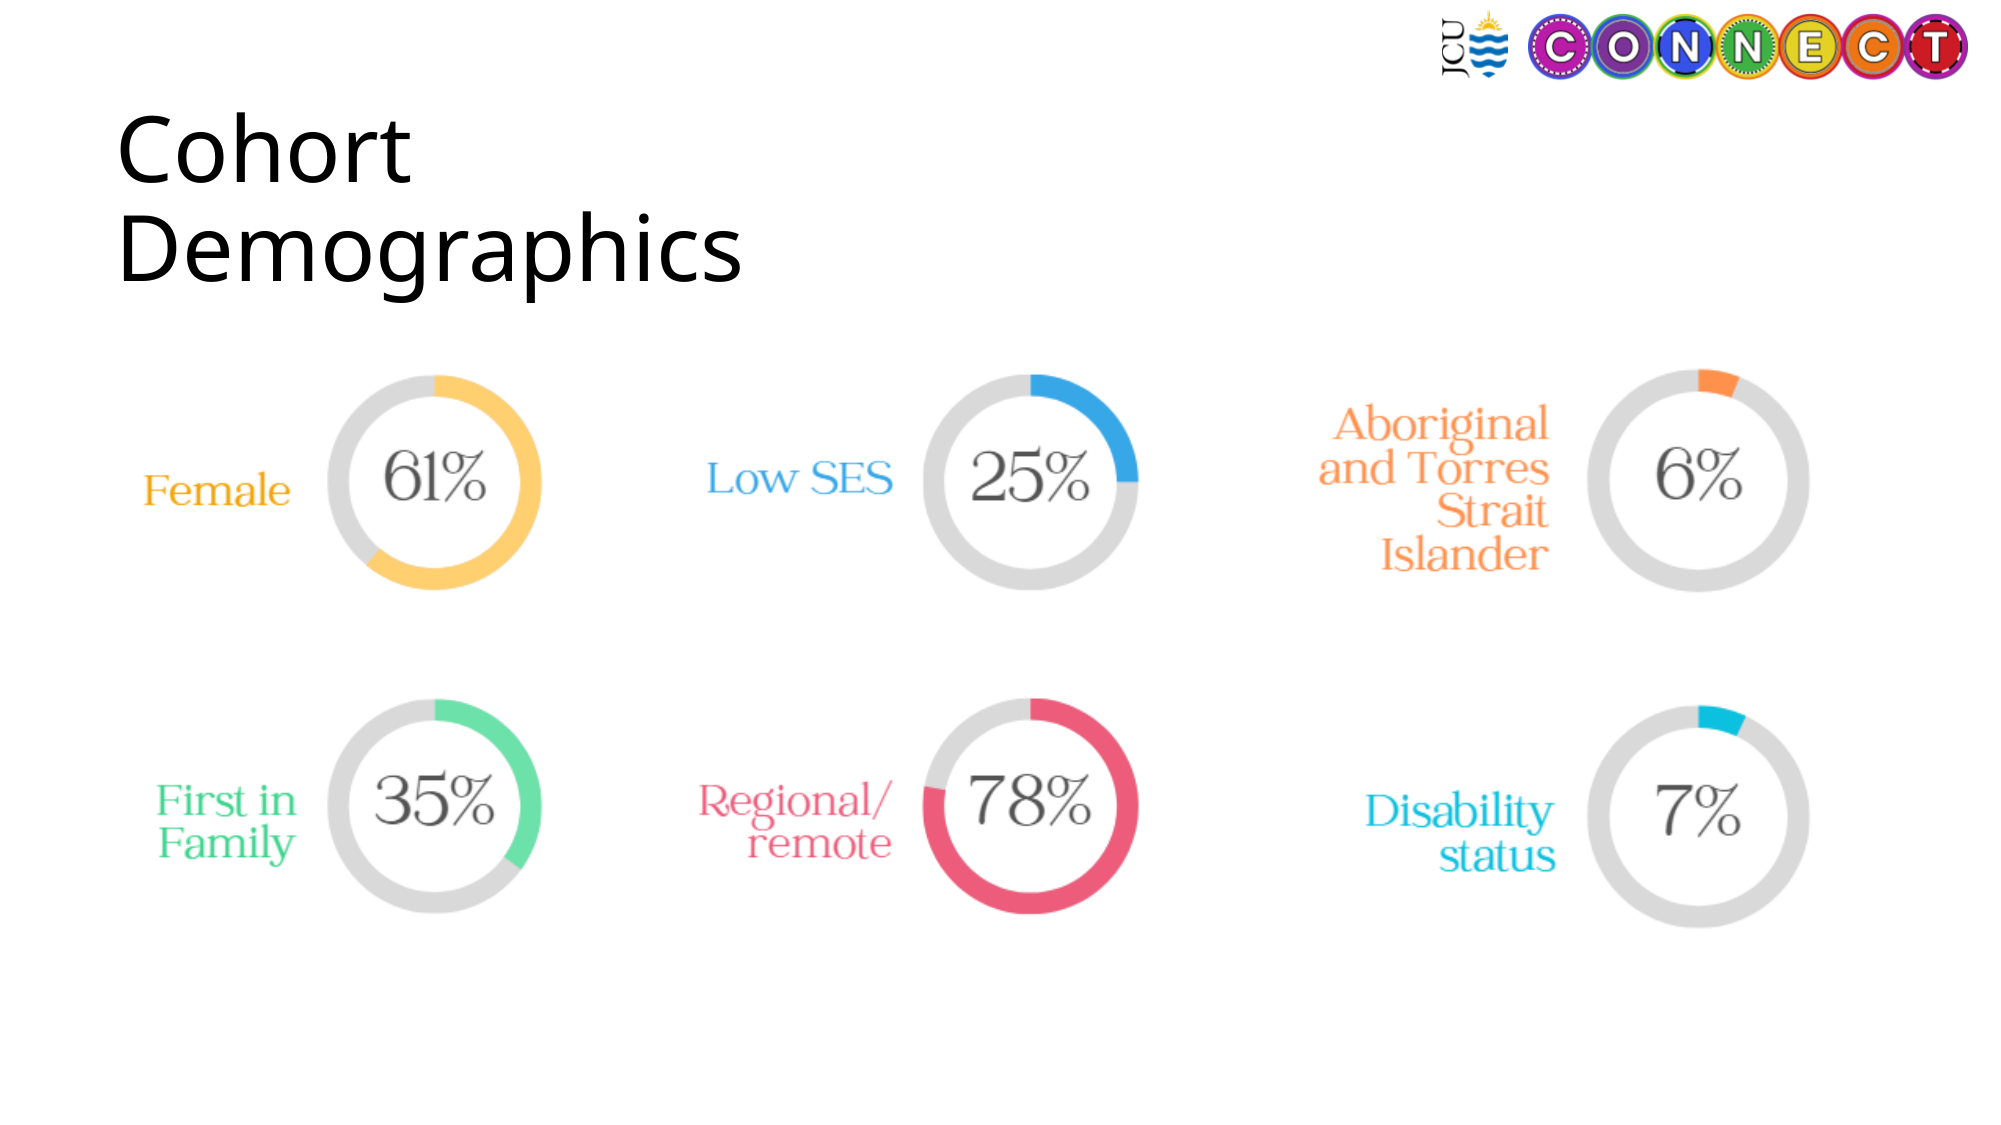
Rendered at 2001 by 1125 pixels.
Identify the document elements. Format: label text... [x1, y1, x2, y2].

picture [1289, 356, 1863, 973]
picture [1528, 9, 1968, 93]
title Cohort Demographics [100, 95, 1055, 222]
picture [1442, 9, 1508, 78]
picture [100, 356, 1197, 941]
